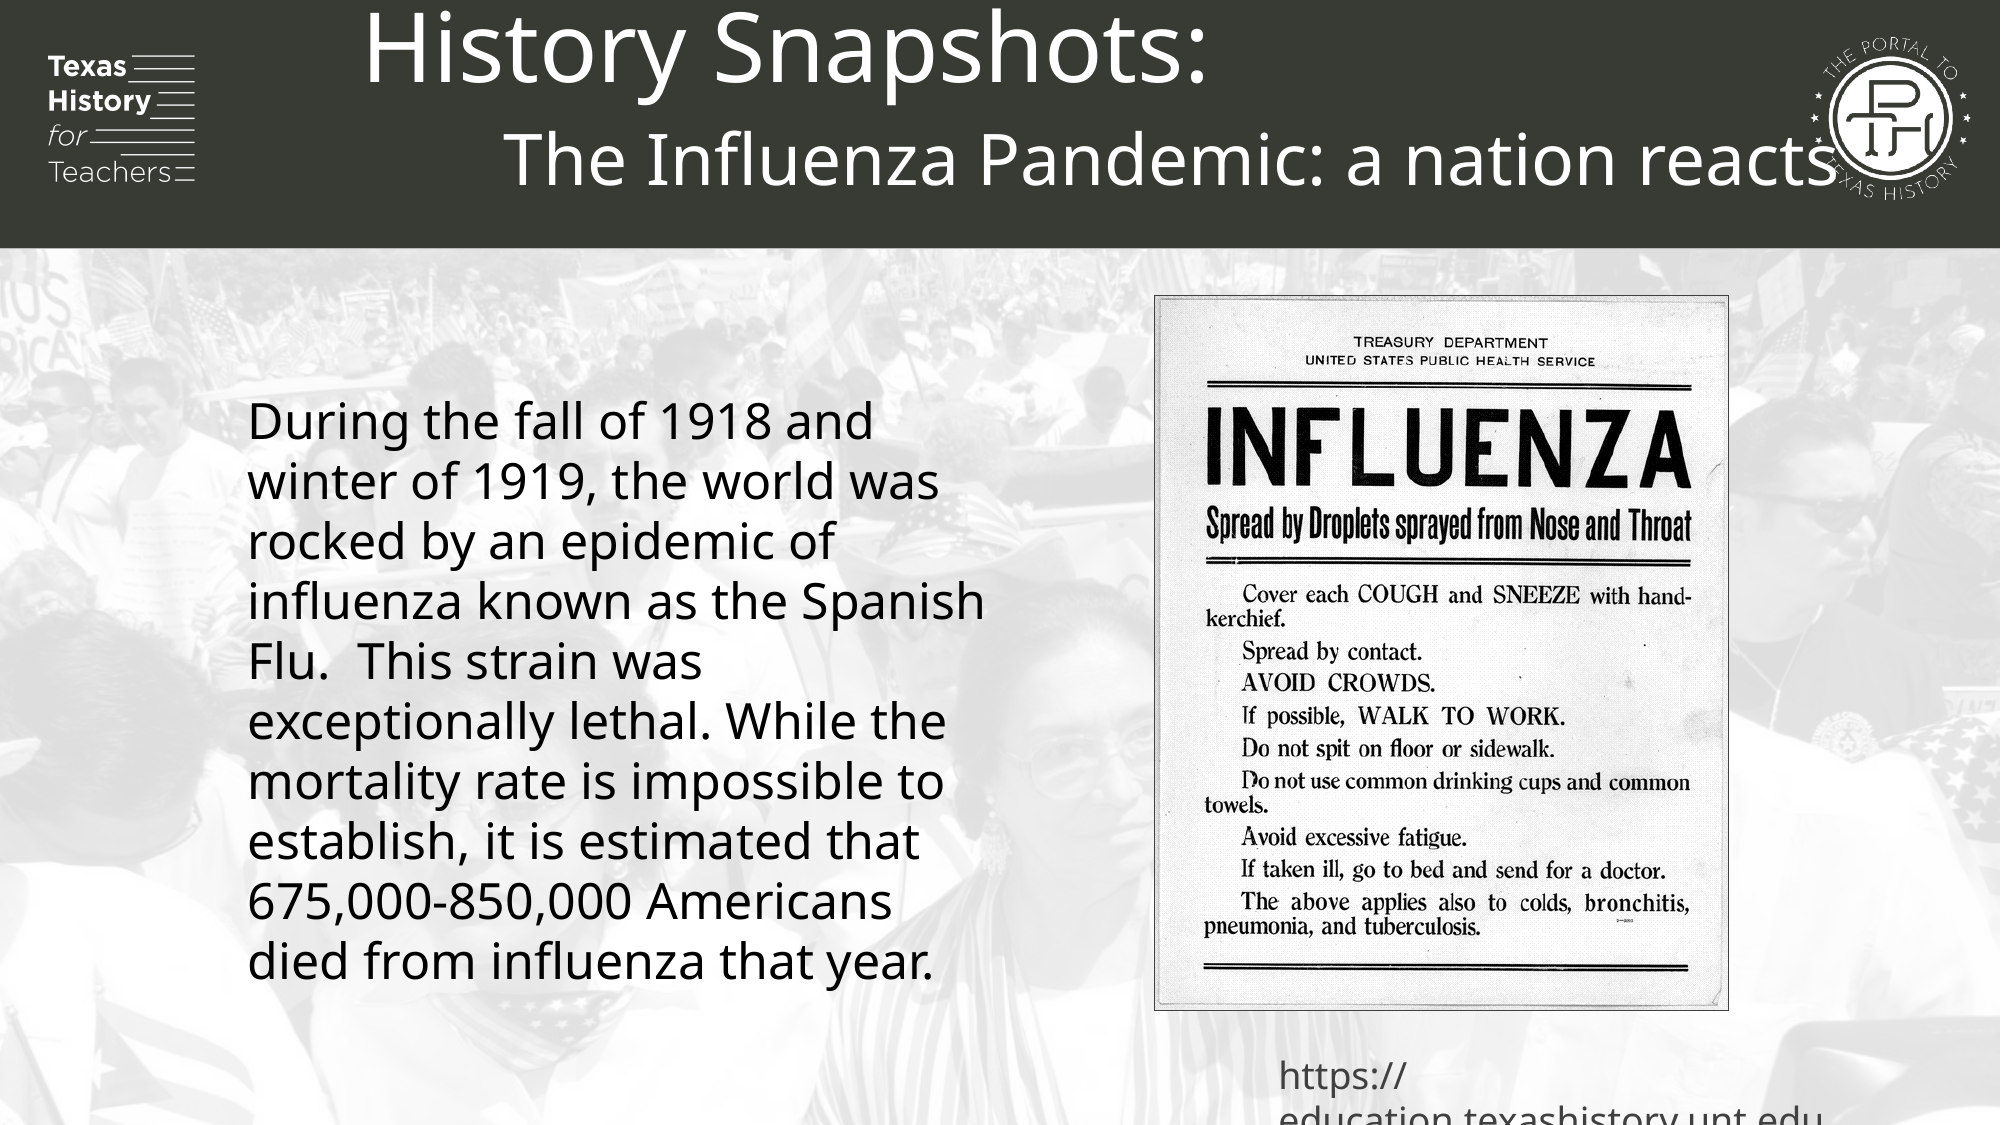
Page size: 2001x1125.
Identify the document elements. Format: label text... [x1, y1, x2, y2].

title History Snapshots: The Influenza Pandemic: a nation reacts [346, 0, 1905, 249]
picture [3, 0, 250, 247]
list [0, 249, 2000, 1125]
text_box [1905, 0, 2000, 249]
picture [1810, 36, 1971, 200]
text_box [0, 0, 346, 249]
picture [1154, 295, 1729, 1011]
